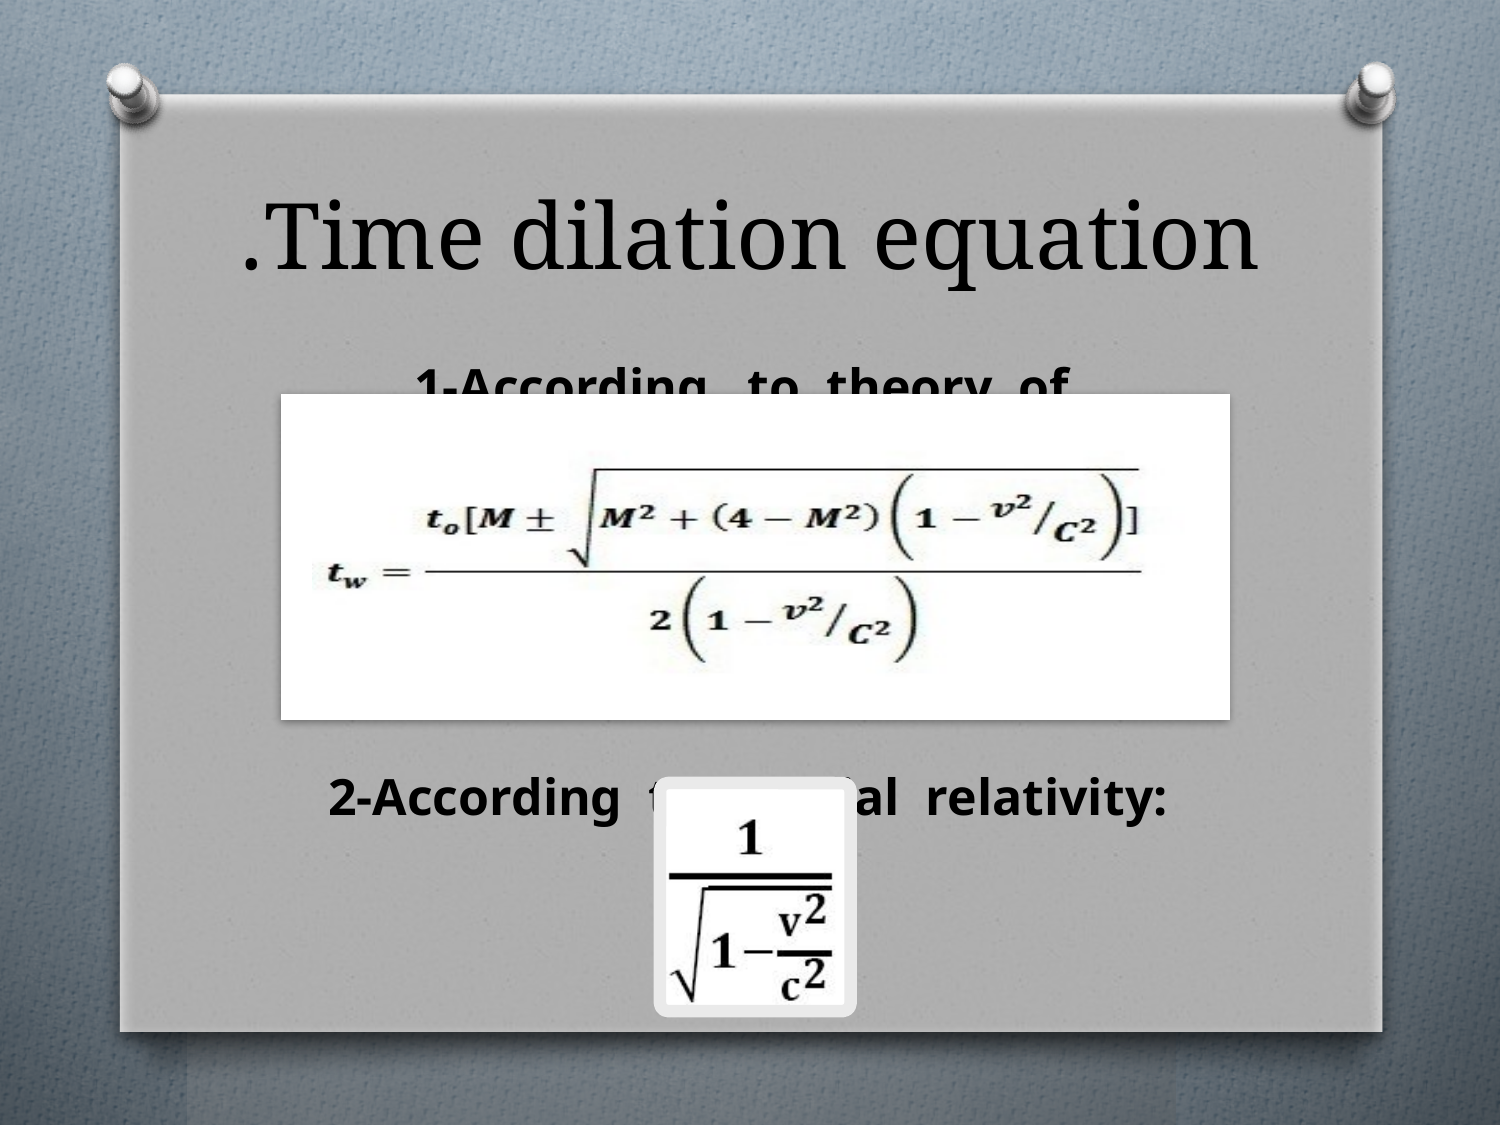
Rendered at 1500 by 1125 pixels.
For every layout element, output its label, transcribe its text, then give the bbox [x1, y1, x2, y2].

picture [75, 29, 198, 153]
title Time dilation equation. [179, 134, 1323, 332]
picture [659, 782, 851, 1012]
picture [311, 424, 1199, 689]
picture [1317, 35, 1439, 156]
list 1-According to theory of dimensions : 2-According to special relativity: [240, 347, 1257, 939]
